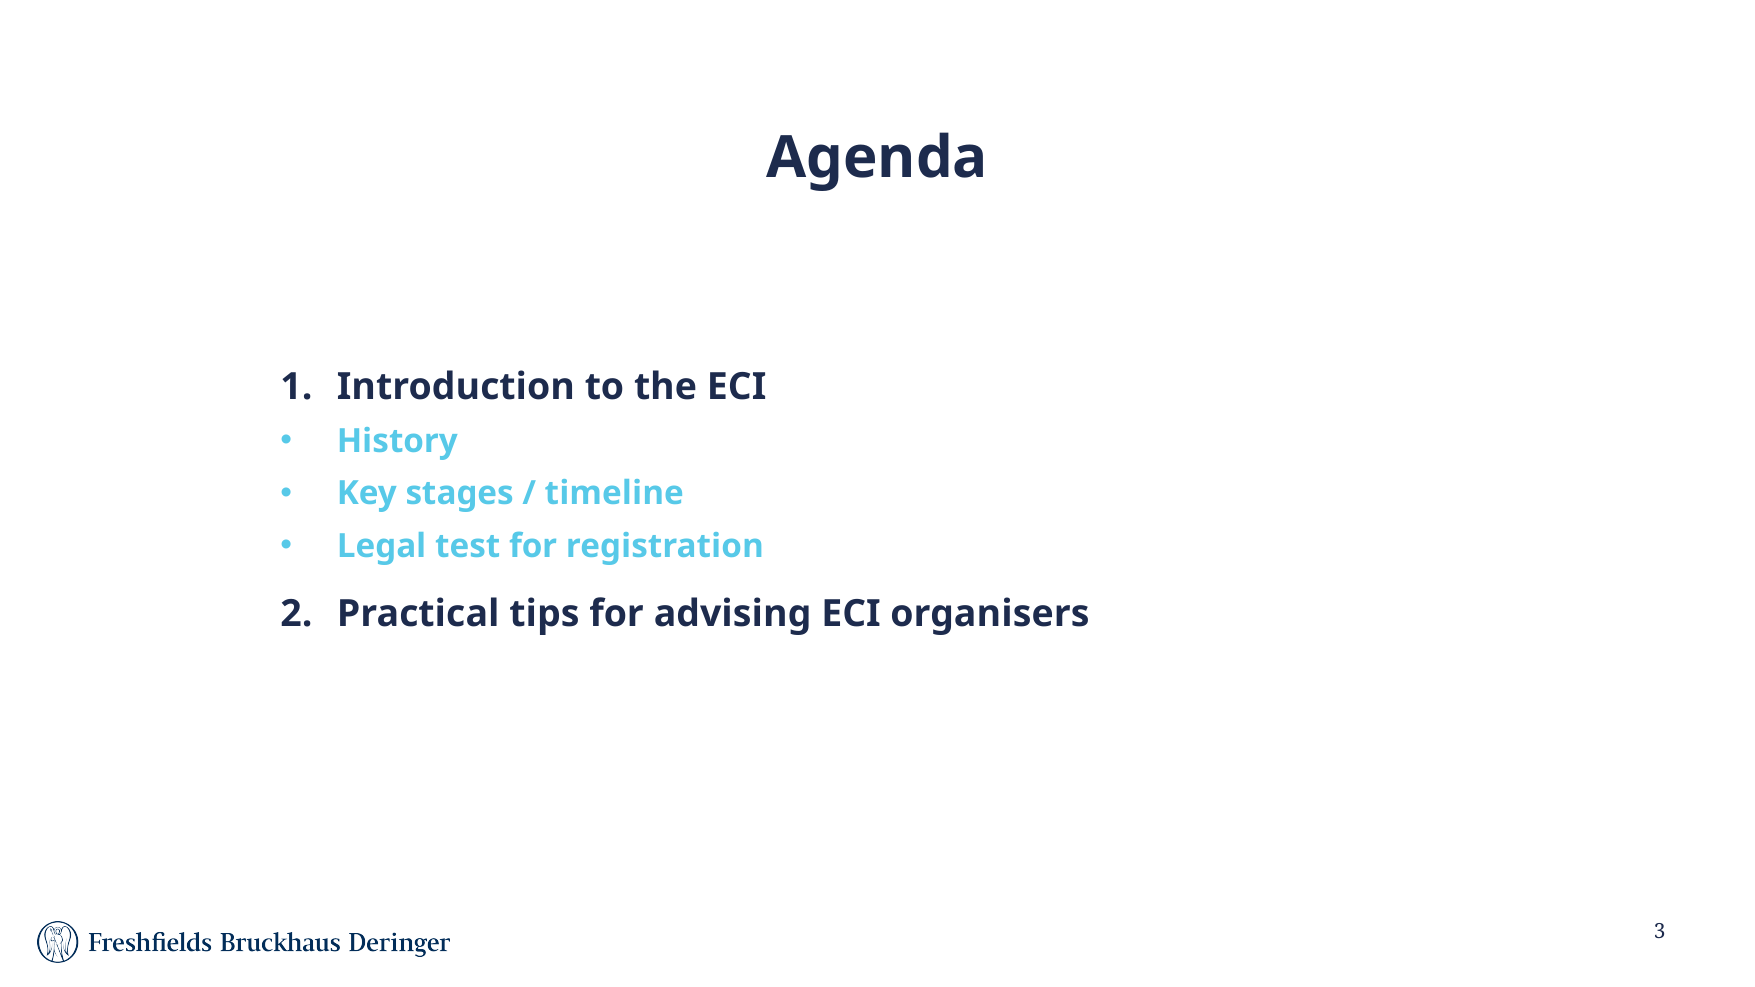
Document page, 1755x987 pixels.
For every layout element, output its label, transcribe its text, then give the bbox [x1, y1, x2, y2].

slide_number 3 [1547, 916, 1666, 947]
list Introduction to the ECI History Key stages / timeline Legal test for registration Practical tips for advising ECI organisers [265, 354, 1489, 857]
picture [37, 921, 450, 963]
title Agenda [265, 59, 1489, 189]
